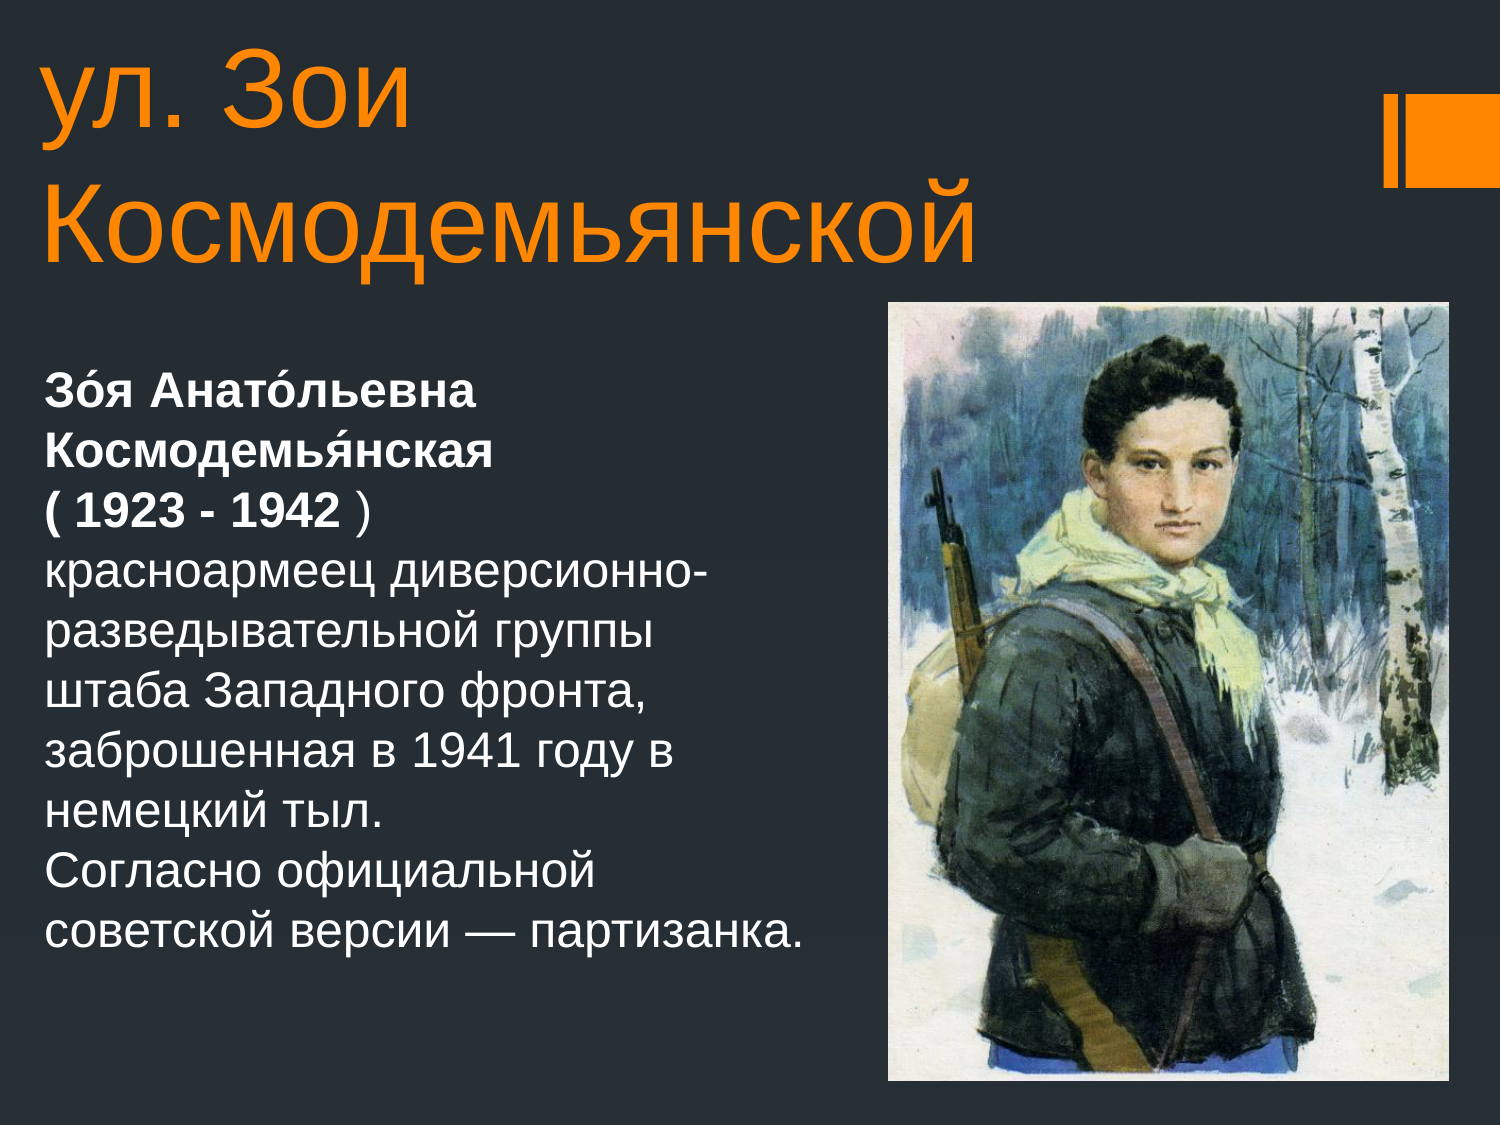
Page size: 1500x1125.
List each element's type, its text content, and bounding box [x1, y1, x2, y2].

text_box ул. Зои Космодемьянской [0, 7, 1247, 148]
picture [888, 302, 1449, 1081]
text_box Зо́я Анато́льевна Космодемья́нская ( 1923 - 1942 ) красноармеец диверсионно-разведывательной группы штаба Западного фронта, заброшенная в 1941 году в немецкий тыл. Согласно официальной советской версии — партизанка. [29, 349, 839, 965]
